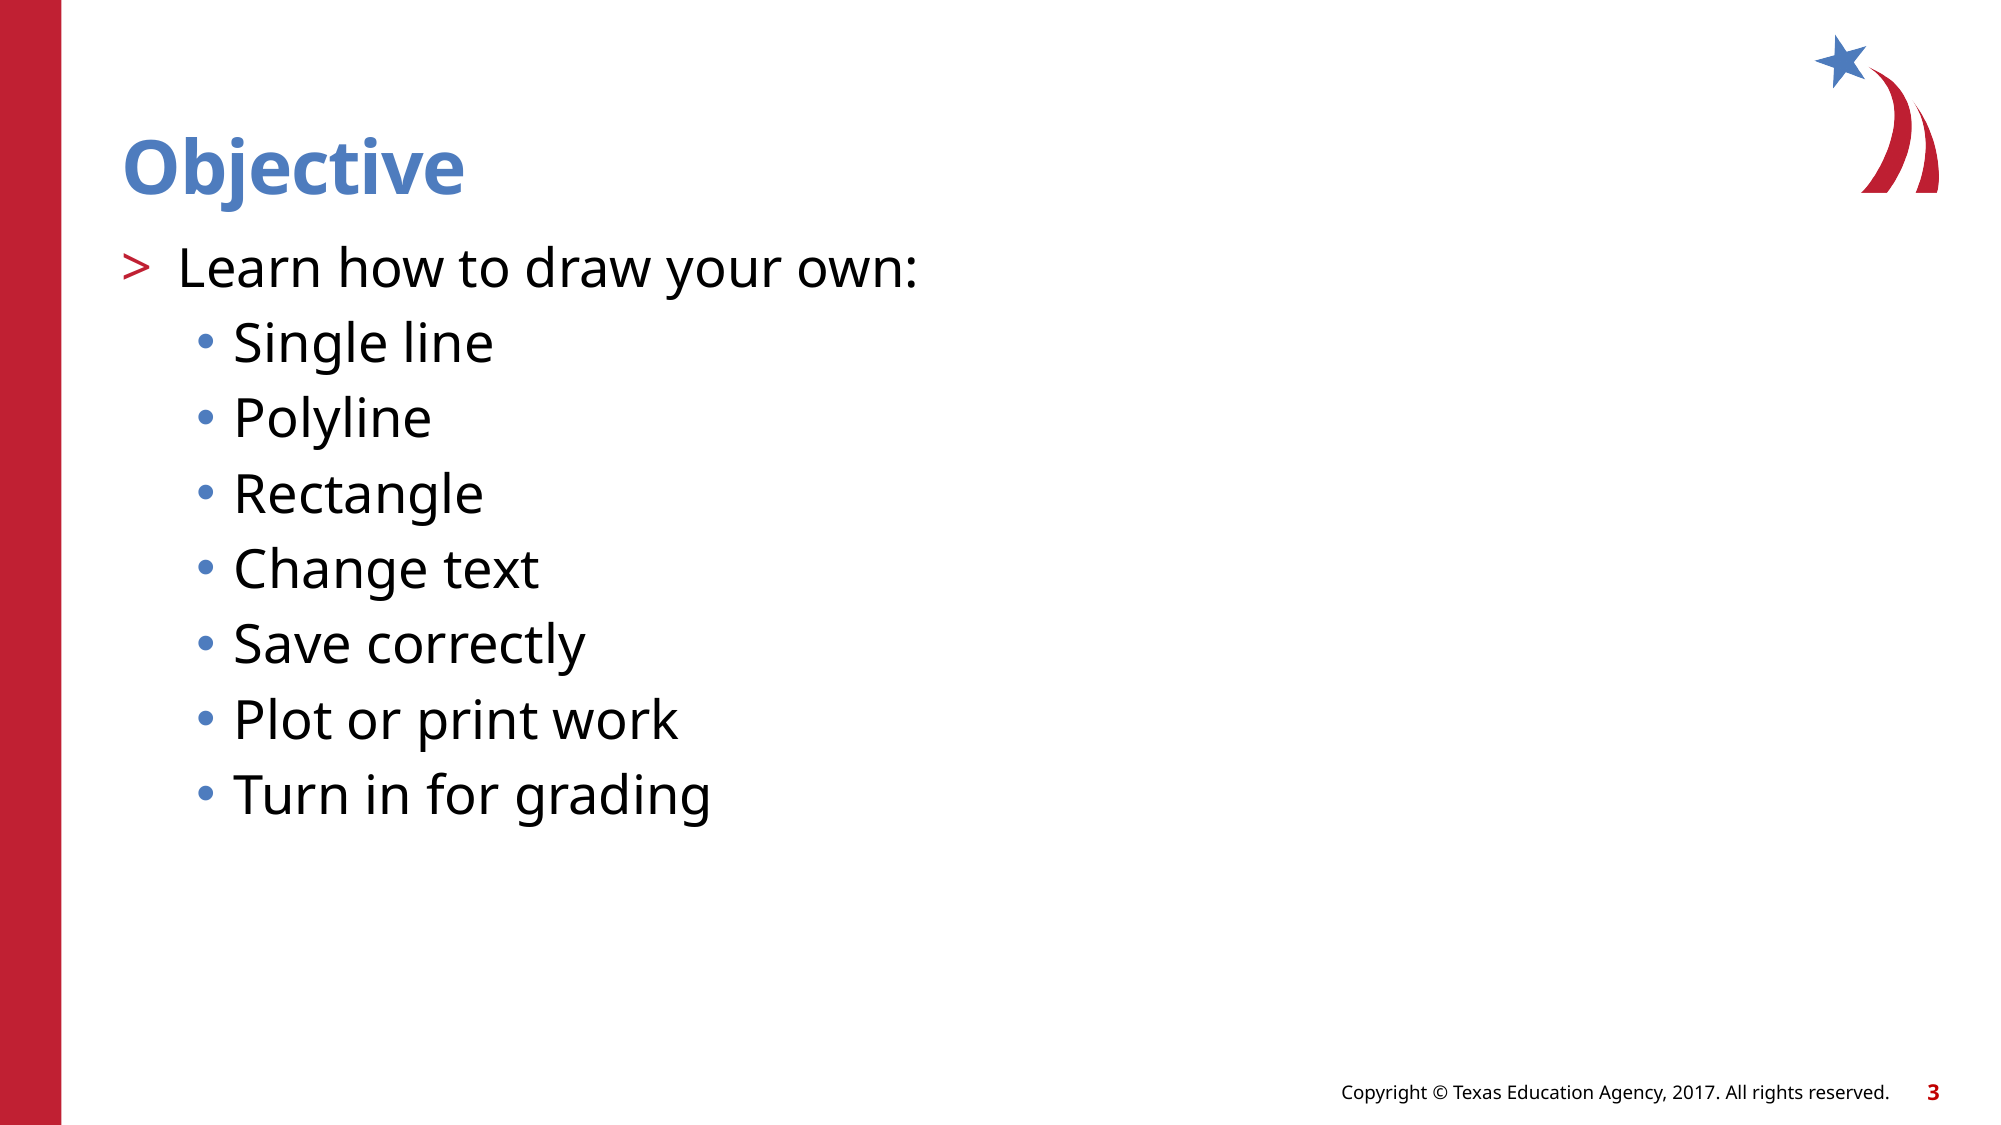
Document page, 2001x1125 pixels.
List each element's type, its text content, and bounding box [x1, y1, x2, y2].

title Objective [121, 66, 1772, 211]
list Learn how to draw your own: Single line Polyline Rectangle Change text Save correctly Plot or print work Turn in for grading [121, 233, 1936, 1010]
picture [1814, 34, 1939, 193]
